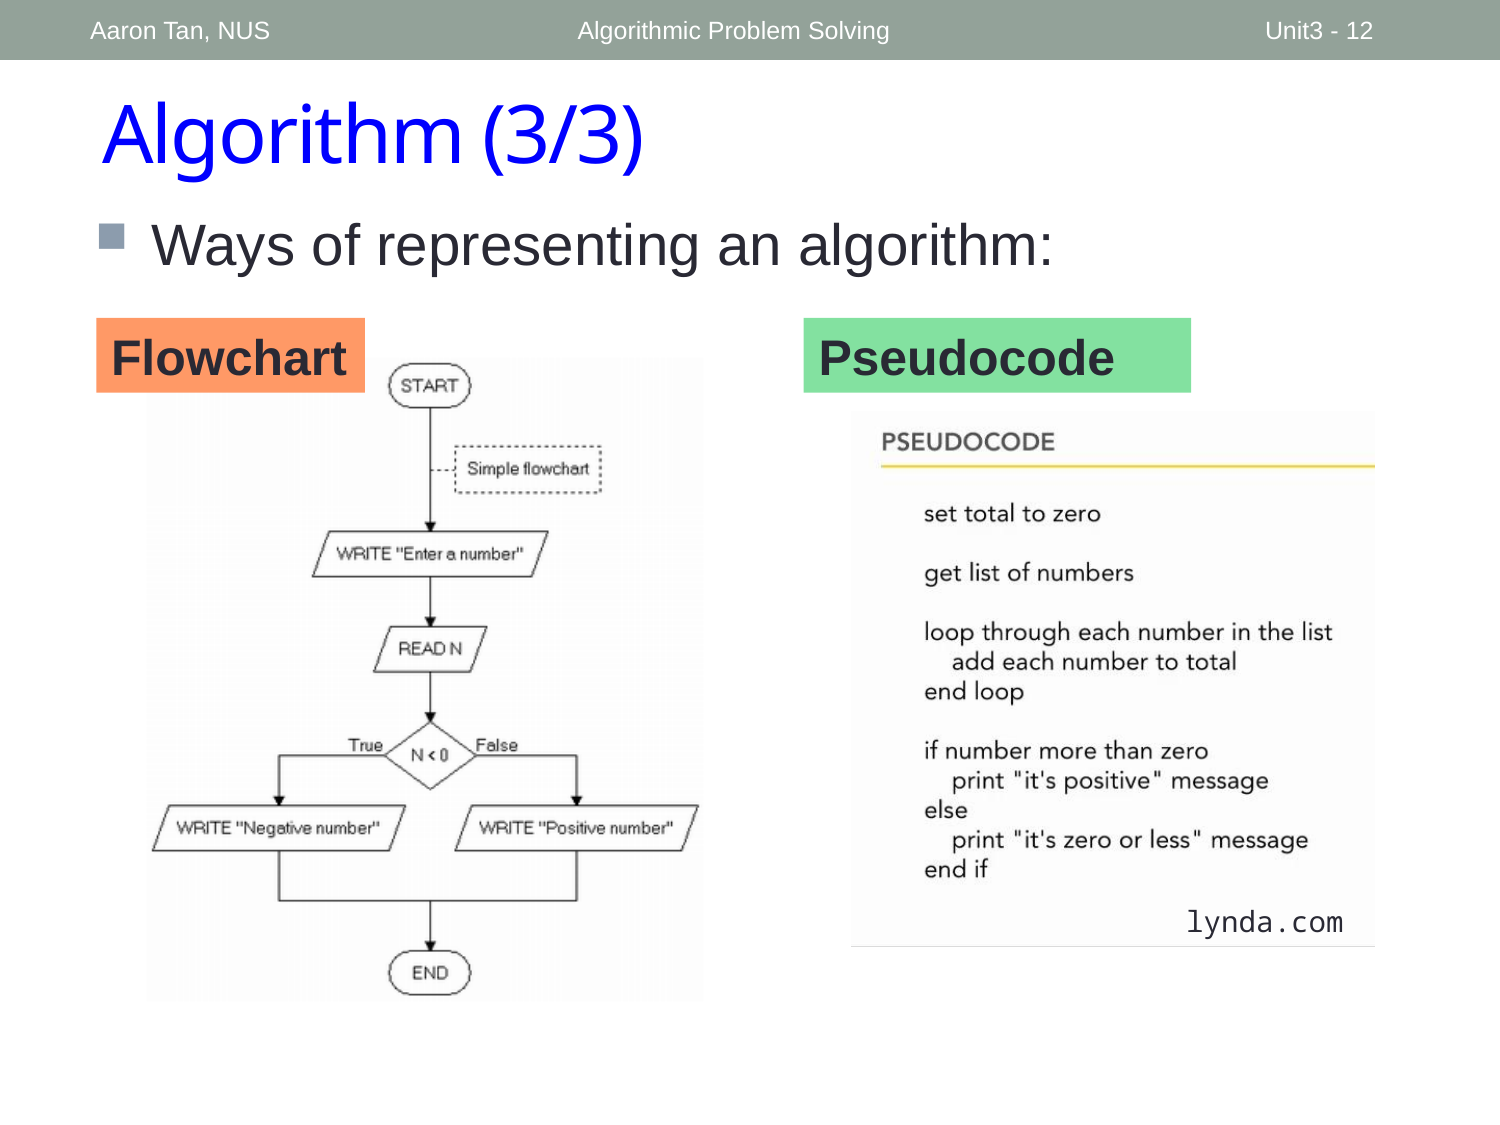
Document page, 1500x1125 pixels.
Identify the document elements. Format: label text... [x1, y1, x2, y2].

text_box Ways of representing an algorithm: [80, 199, 1375, 294]
footer Algorithmic Problem Solving [562, 3, 1238, 57]
text_box Flowchart [96, 317, 365, 393]
slide_number Aaron Tan, NUS [75, 3, 550, 57]
picture [146, 357, 704, 1002]
text_box Pseudocode [803, 317, 1192, 393]
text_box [850, 411, 1376, 948]
slide_number Unit3 - 12 [1250, 3, 1425, 57]
title Algorithm (3/3) [87, 75, 1425, 188]
